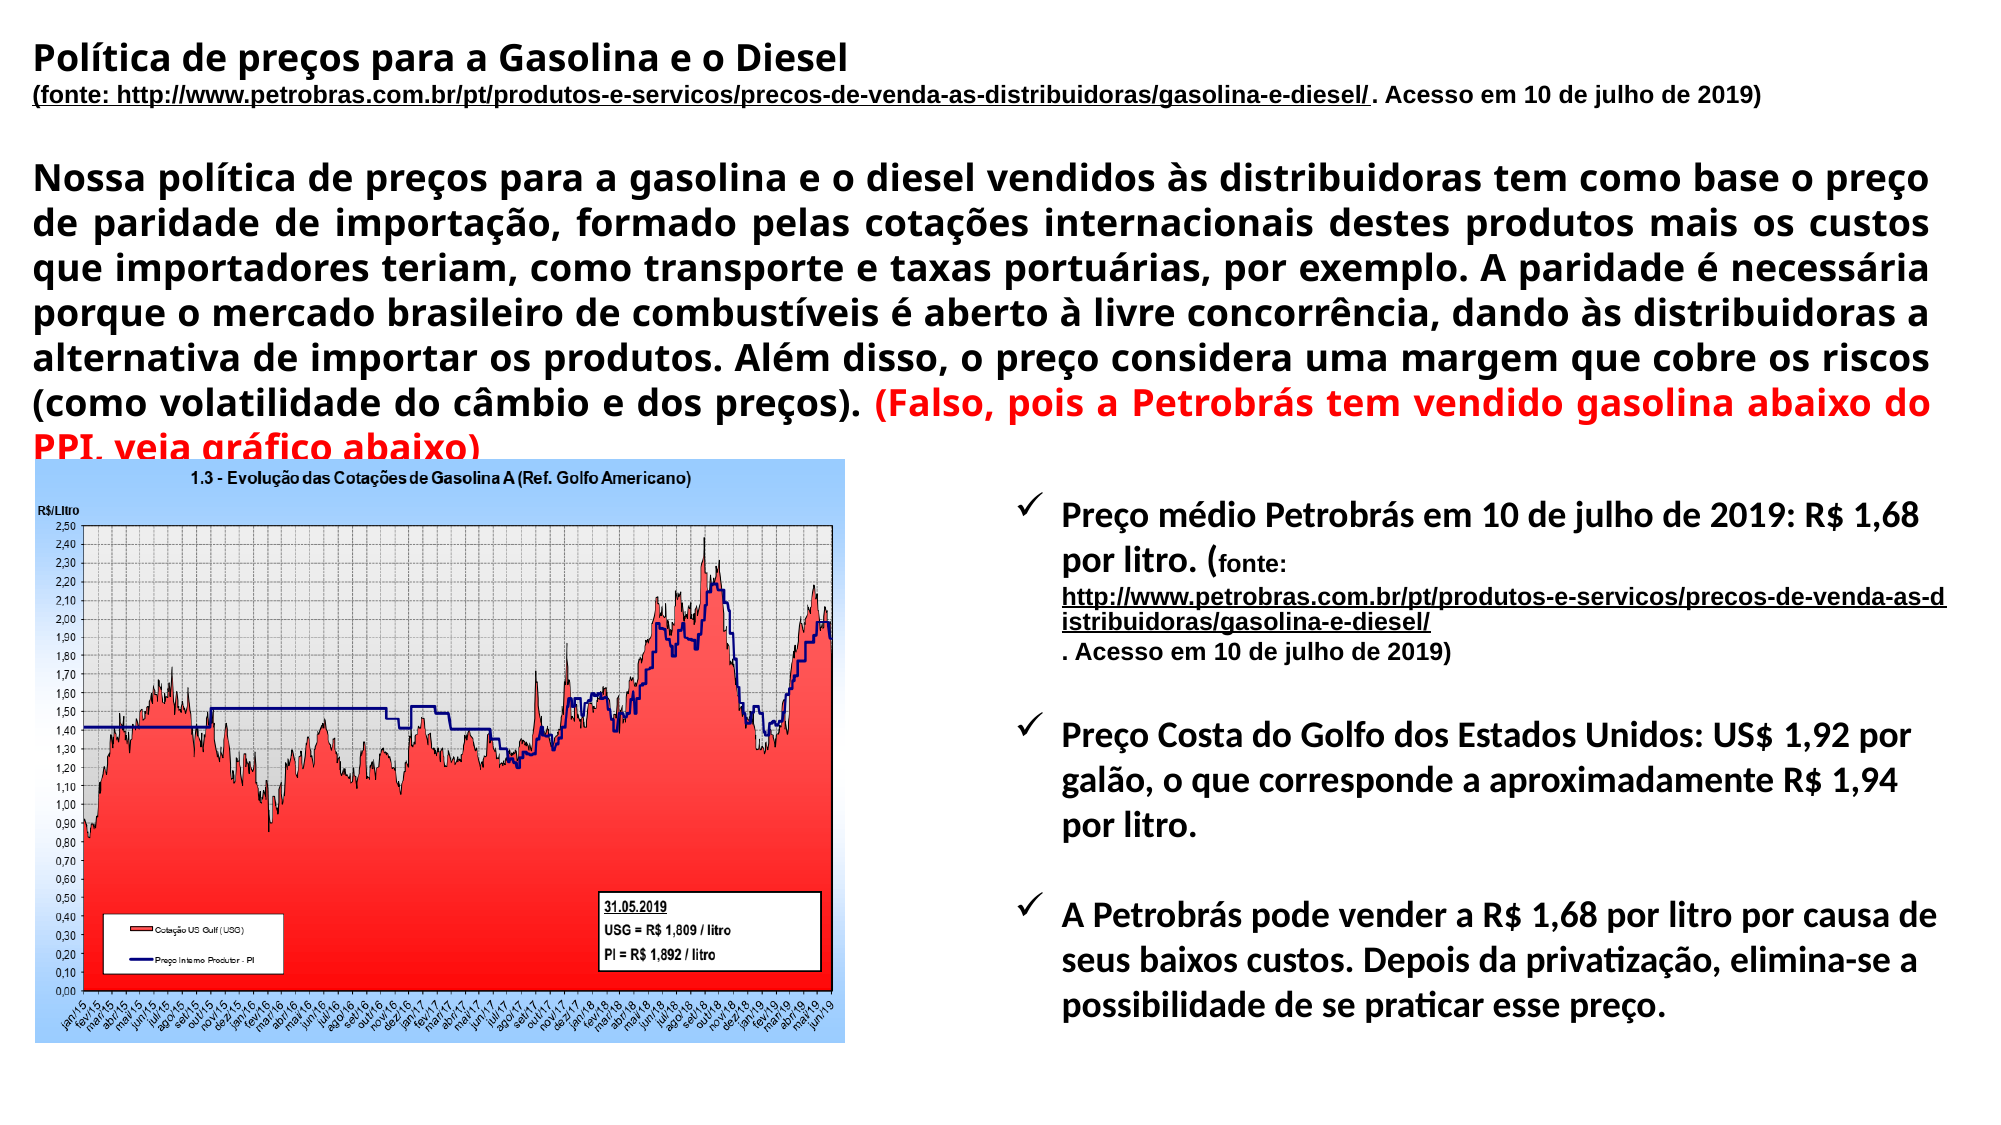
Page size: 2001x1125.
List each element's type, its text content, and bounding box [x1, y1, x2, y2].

text_box Política de preços para a Gasolina e o Diesel (fonte: http://www.petrobras.com.br/pt/produtos-e-servicos/precos-de-venda-as-distribuidoras/gasolina-e-diesel/. Acesso em 10 de julho de 2019) Nossa política de preços para a gasolina e o diesel vendidos às distribuidoras tem como base o preço de paridade de importação, formado pelas cotações internacionais destes produtos mais os custos que importadores teriam, como transporte e taxas portuárias, por exemplo. A paridade é necessária porque o mercado brasileiro de combustíveis é aberto à livre concorrência, dando às distribuidoras a alternativa de importar os produtos. Além disso, o preço considera uma margem que cobre os riscos (como volatilidade do câmbio e dos preços). (Falso, pois a Petrobrás tem vendido gasolina abaixo do PPI, veja gráfico abaixo) [17, 26, 1948, 476]
picture [35, 459, 845, 1044]
text_box Preço médio Petrobrás em 10 de julho de 2019: R$ 1,68 por litro. (fonte: http://www.petrobras.com.br/pt/produtos-e-servicos/precos-de-venda-as-distribuidoras/gasolina-e-diesel/. Acesso em 10 de julho de 2019) Preço Costa do Golfo dos Estados Unidos: US$ 1,92 por galão, o que corresponde a aproximadamente R$ 1,94 por litro. A Petrobrás pode vender a R$ 1,68 por litro por causa de seus baixos custos. Depois da privatização, elimina-se a possibilidade de se praticar esse preço. [999, 482, 1965, 1008]
